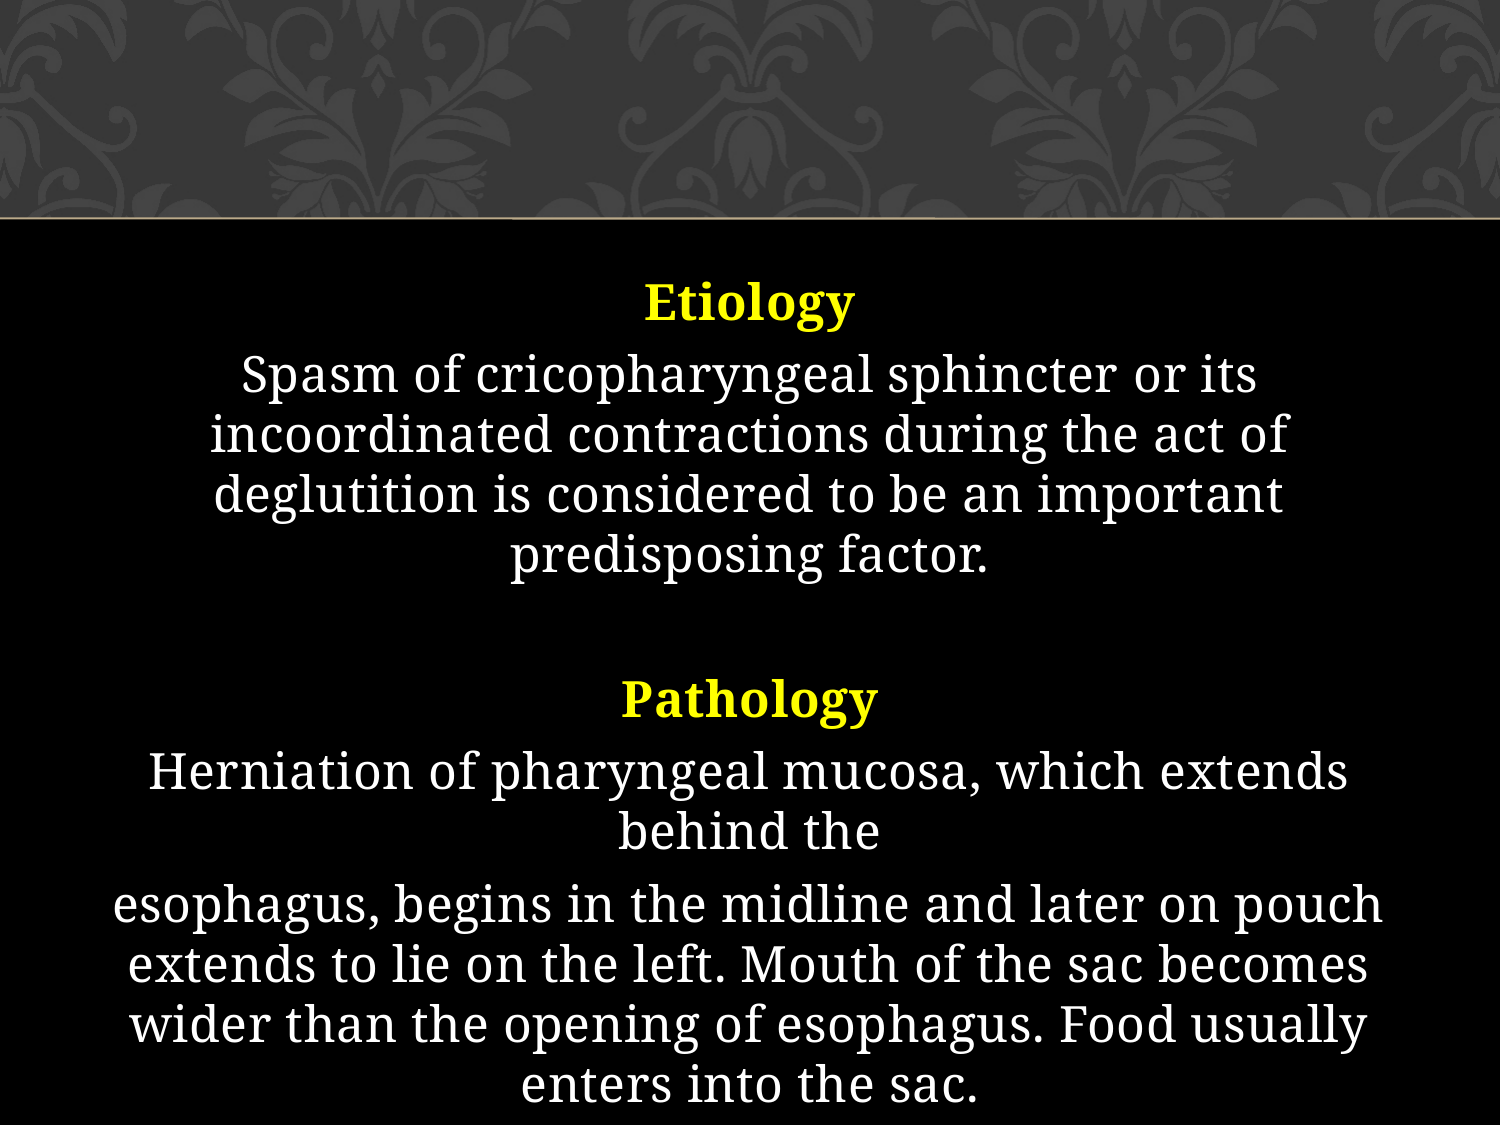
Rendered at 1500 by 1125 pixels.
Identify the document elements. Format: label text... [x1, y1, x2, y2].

list Etiology Spasm of cricopharyngeal sphincter or its incoordinated contractions during the act of deglutition is considered to be an important predisposing factor. Pathology Herniation of pharyngeal mucosa, which extends behind the esophagus, begins in the midline and later on pouch extends to lie on the left. Mouth of the sac becomes wider than the opening of esophagus. Food usually enters into the sac. [75, 262, 1425, 1000]
